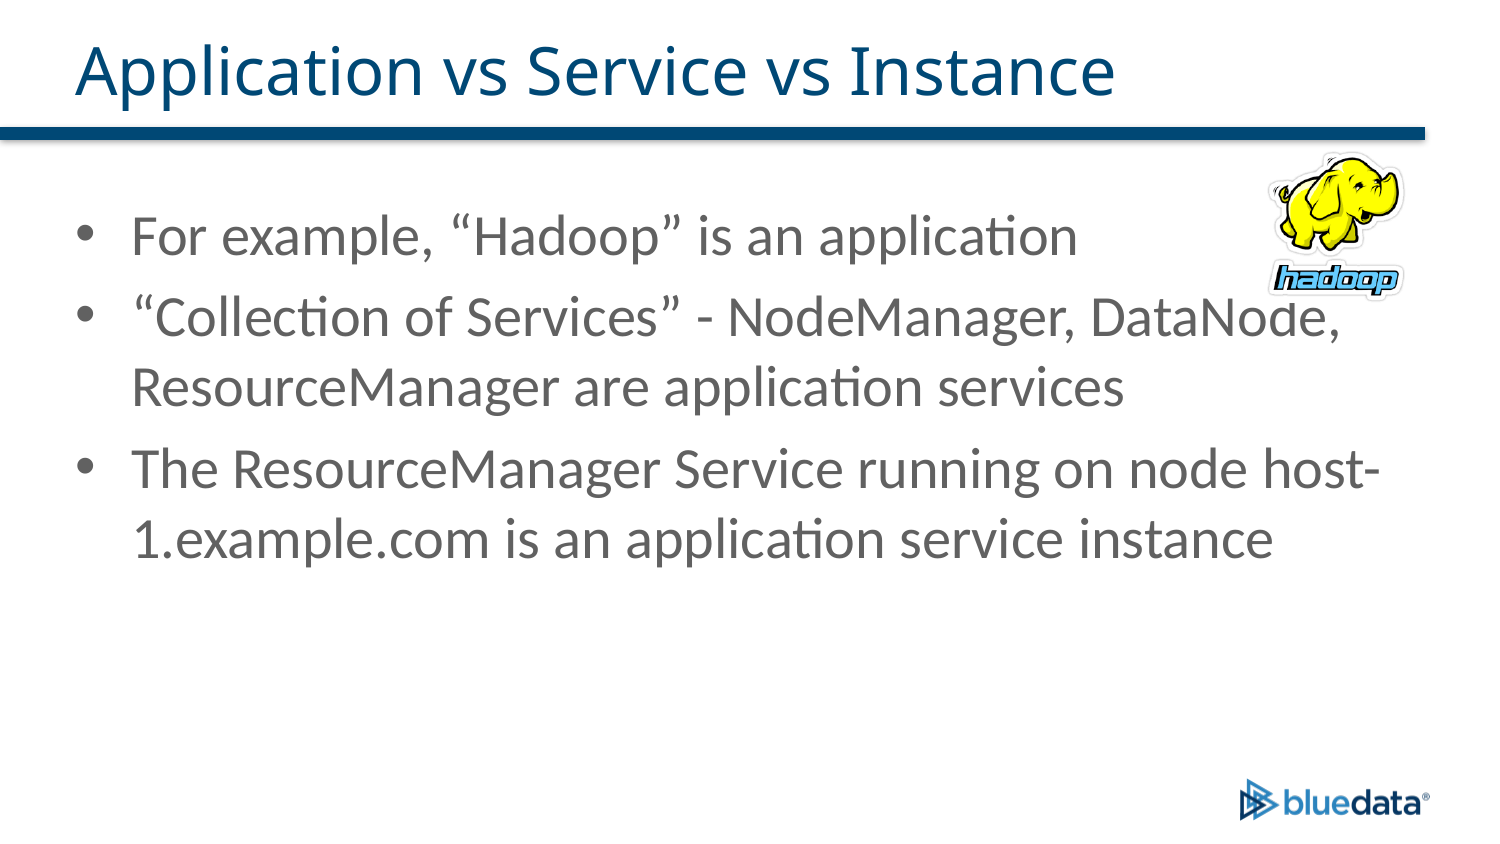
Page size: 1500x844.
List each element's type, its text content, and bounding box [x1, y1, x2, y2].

picture [1255, 149, 1416, 303]
title Application vs Service vs Instance [75, 29, 1425, 170]
list For example, “Hadoop” is an application “Collection of Services” - NodeManager, DataNode, ResourceManager are application services The ResourceManager Service running on node host-1.example.com is an application service instance [75, 196, 1425, 754]
picture [1240, 778, 1430, 821]
